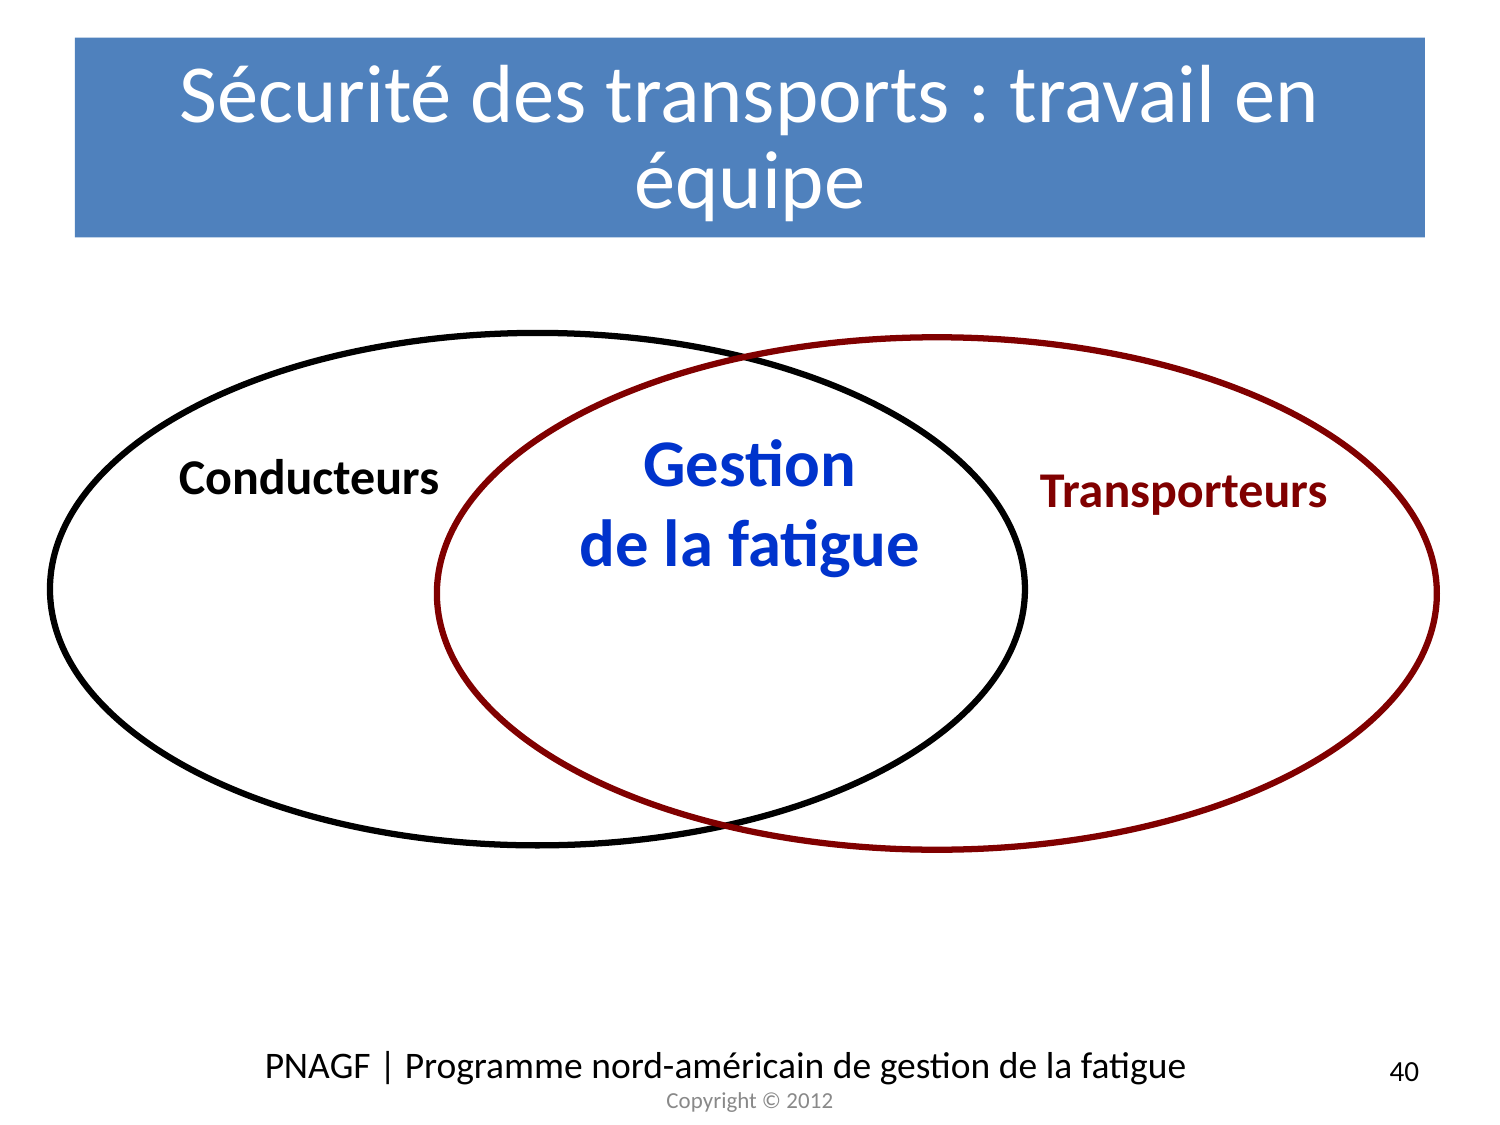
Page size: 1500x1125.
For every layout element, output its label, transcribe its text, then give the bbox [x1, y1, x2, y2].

text_box [434, 335, 1439, 852]
text_box Transporteurs [1025, 449, 1350, 525]
text_box Conducteurs [164, 437, 455, 513]
text_box Gestion de la fatigue [564, 412, 936, 588]
text_box [47, 330, 743, 848]
title Sécurité des transports : travail en équipe [75, 45, 1425, 233]
